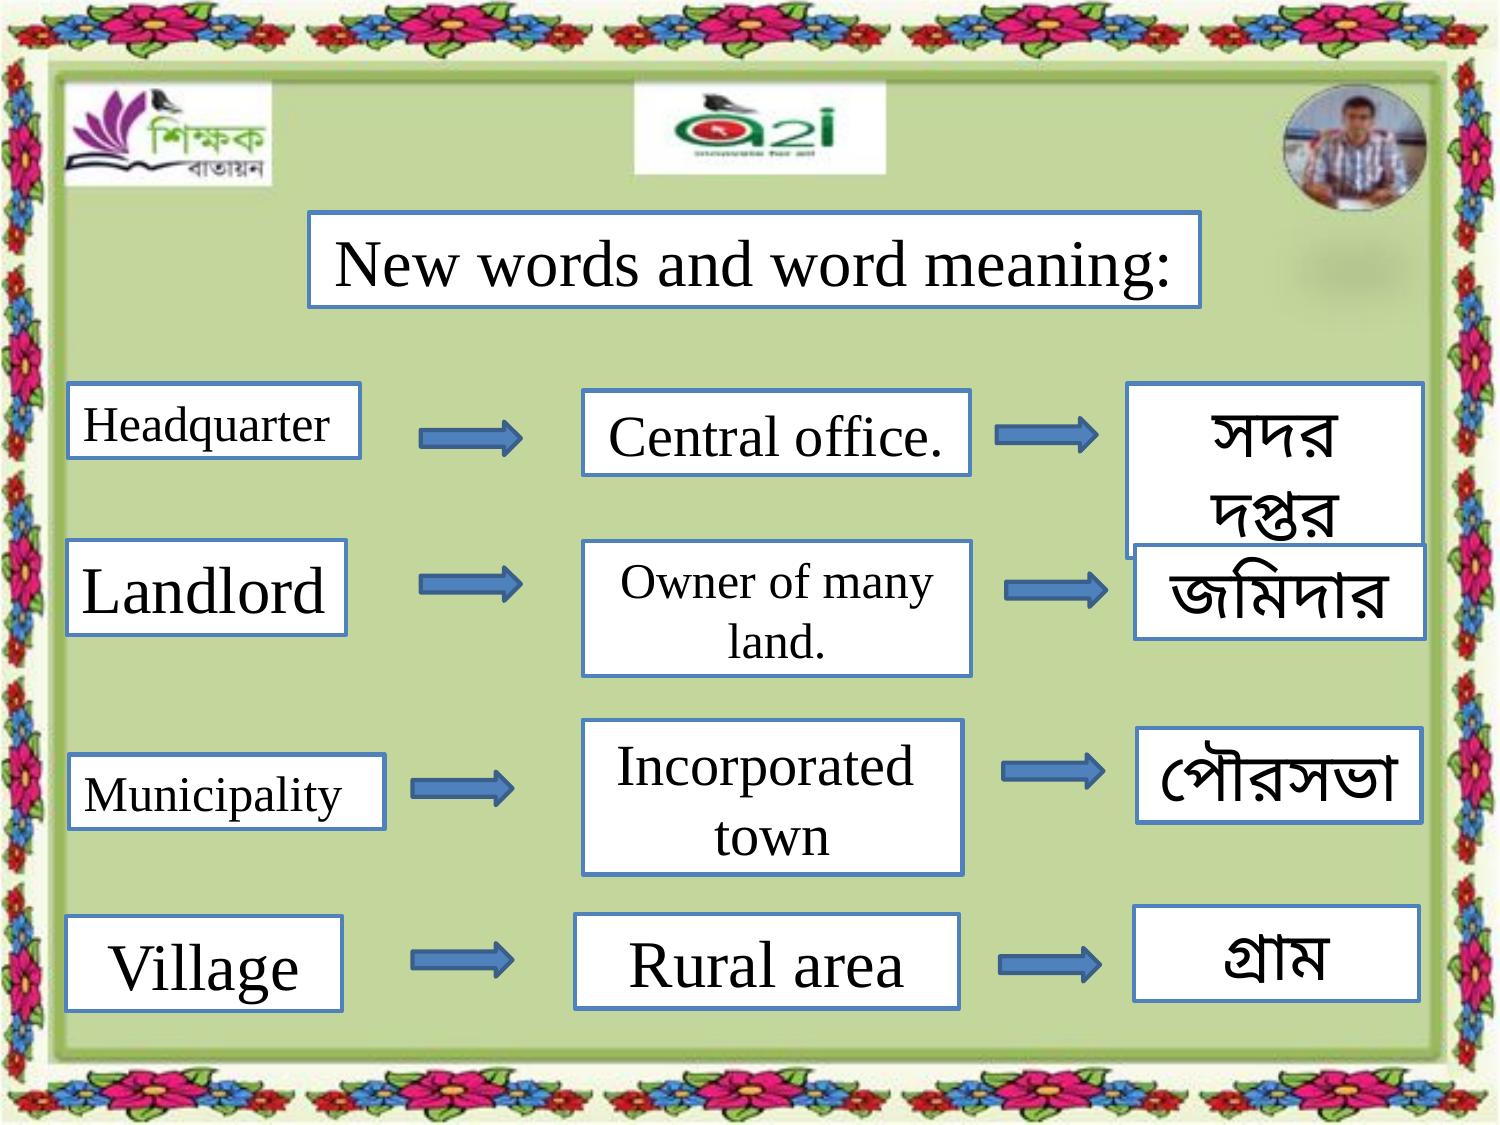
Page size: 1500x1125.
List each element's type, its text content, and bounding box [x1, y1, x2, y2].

text_box Headquarter [66, 381, 362, 460]
text_box Municipality [67, 752, 387, 831]
text_box [410, 941, 515, 979]
text_box Landlord [65, 538, 348, 637]
text_box সদর দপ্তর [1125, 381, 1425, 560]
picture [0, 0, 1500, 1125]
text_box [418, 565, 523, 603]
text_box [1001, 752, 1106, 790]
text_box [994, 416, 1099, 454]
text_box পৌরসভা [1135, 726, 1424, 825]
text_box গ্রাম [1132, 904, 1421, 1003]
text_box [997, 945, 1103, 984]
text_box [418, 419, 523, 458]
text_box জমিদার [1133, 543, 1427, 641]
text_box Village [64, 914, 344, 1013]
text_box [1004, 571, 1109, 609]
text_box Rural area [573, 912, 961, 1011]
text_box Central office. [581, 388, 972, 477]
text_box New words and word meaning: [307, 210, 1202, 309]
text_box Owner of many land. [581, 539, 973, 678]
text_box Incorporated town [581, 718, 965, 877]
text_box [410, 769, 515, 808]
